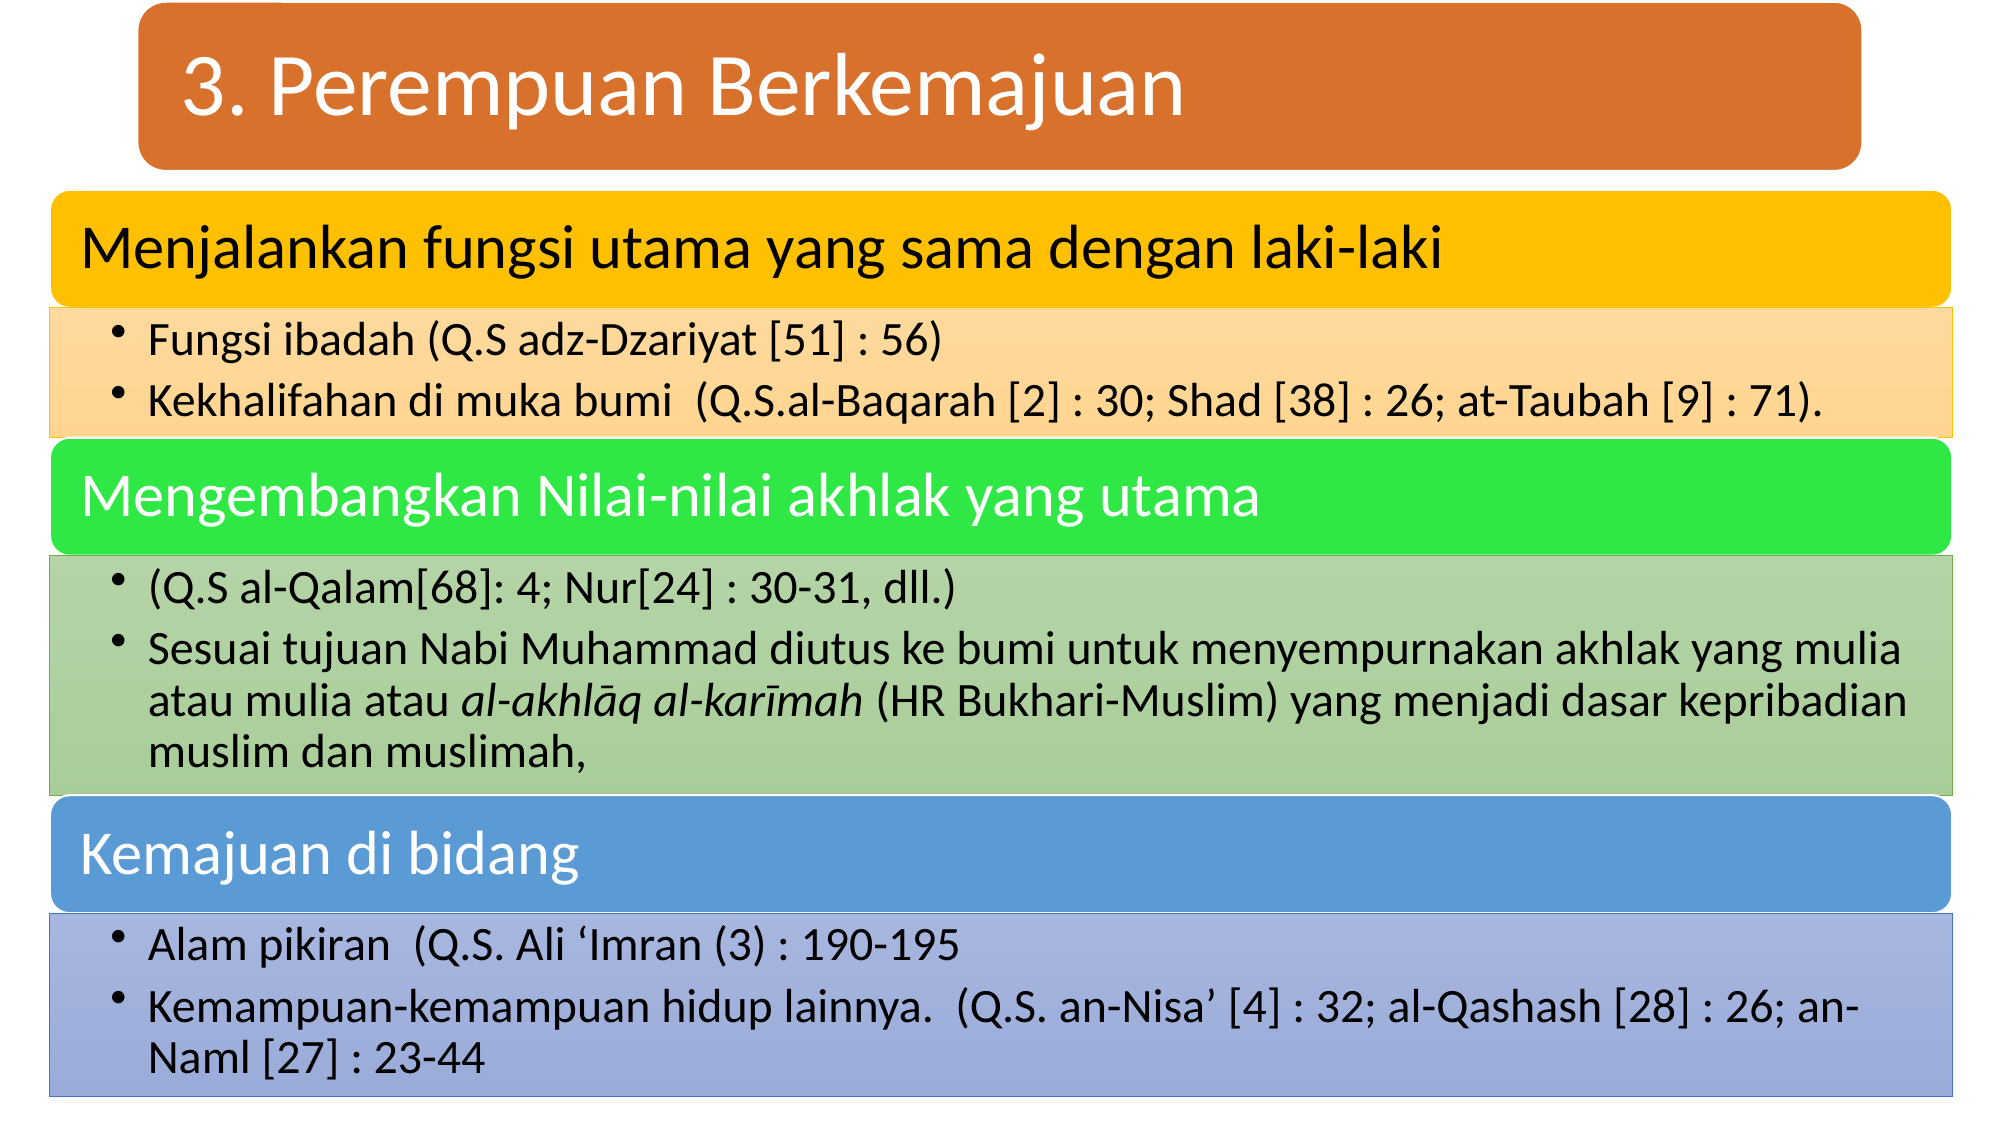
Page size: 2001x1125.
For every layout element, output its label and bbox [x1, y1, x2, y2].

text_box [137, 0, 1863, 173]
list [49, 188, 1953, 1098]
